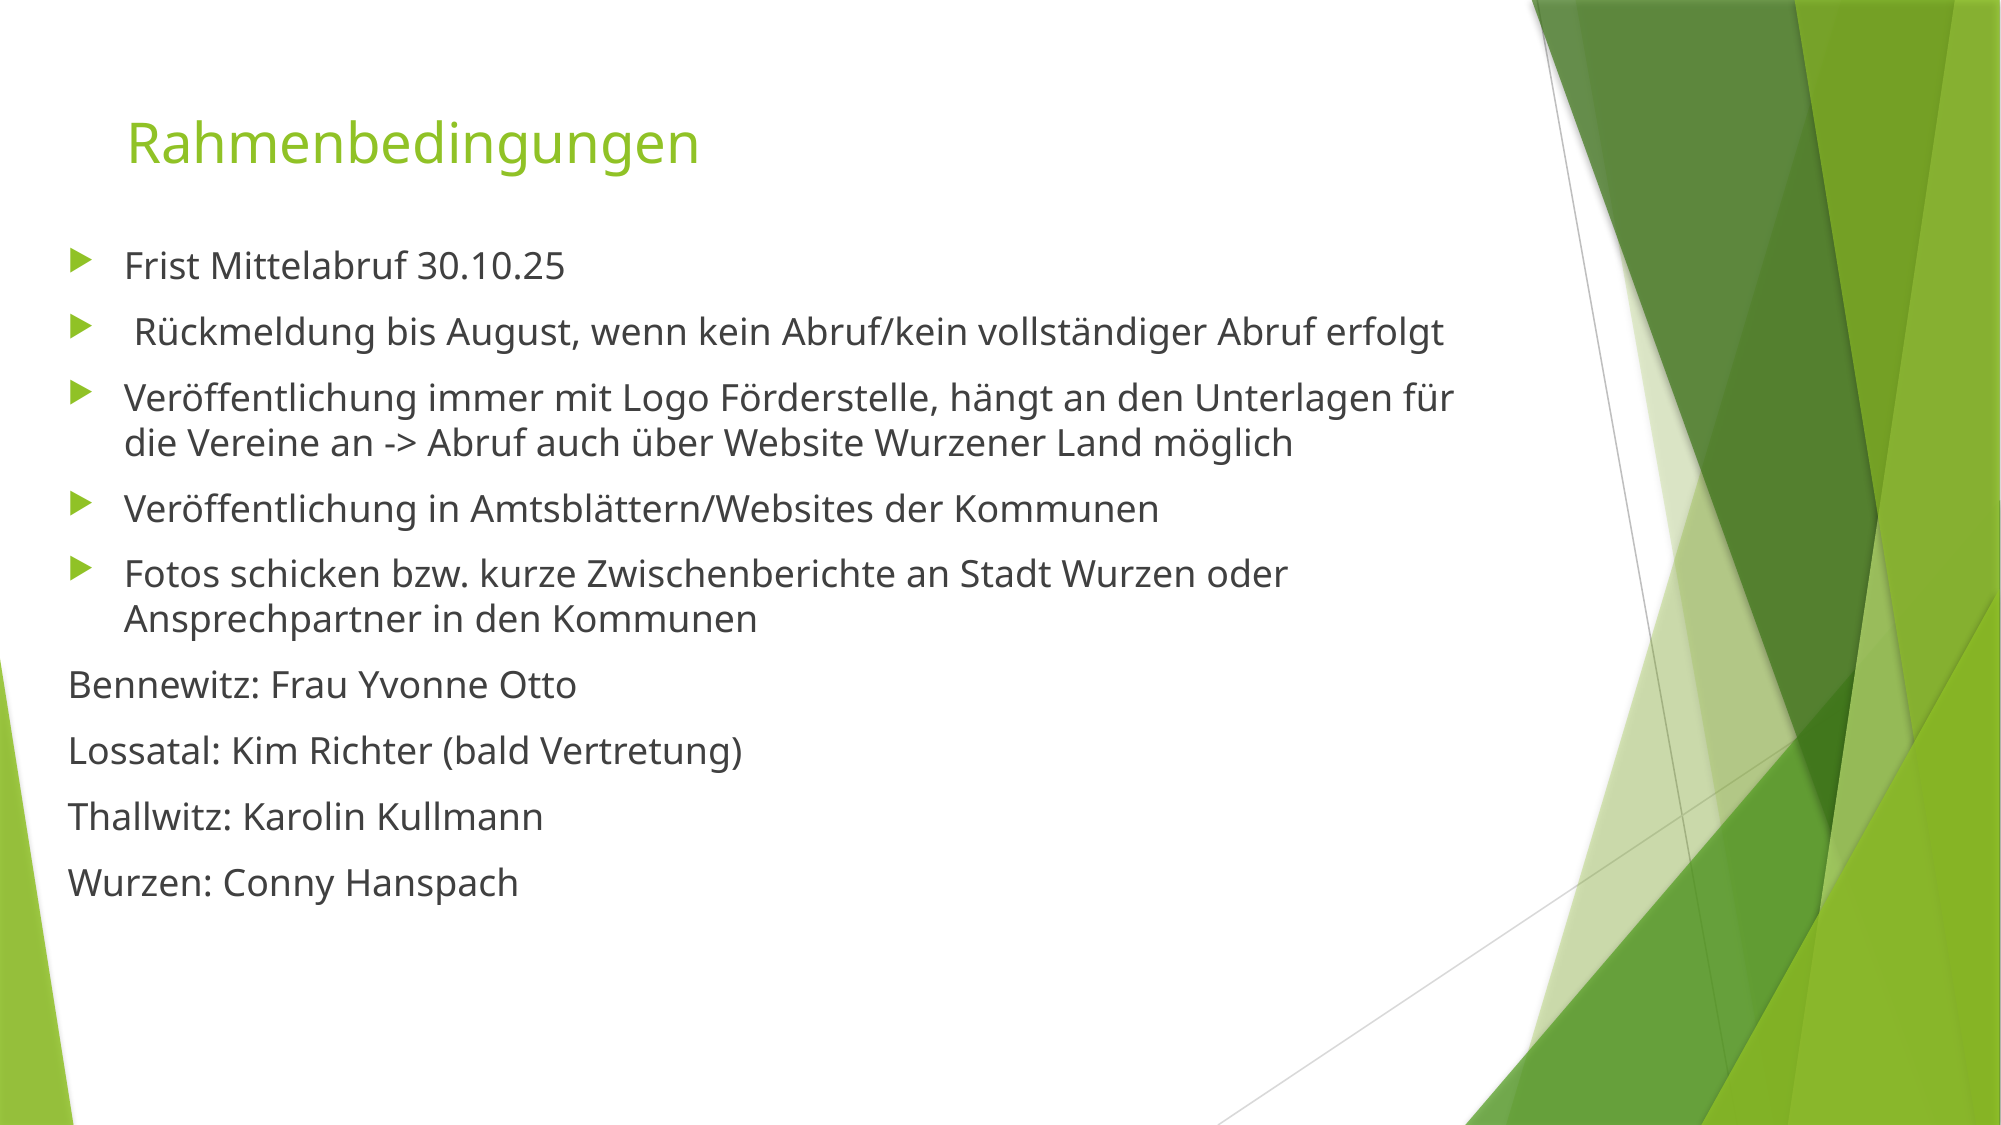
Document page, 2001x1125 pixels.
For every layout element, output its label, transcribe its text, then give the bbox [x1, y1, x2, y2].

list Frist Mittelabruf 30.10.25 Rückmeldung bis August, wenn kein Abruf/kein vollständiger Abruf erfolgt Veröffentlichung immer mit Logo Förderstelle, hängt an den Unterlagen für die Vereine an -> Abruf auch über Website Wurzener Land möglich Veröffentlichung in Amtsblättern/Websites der Kommunen Fotos schicken bzw. kurze Zwischenberichte an Stadt Wurzen oder Ansprechpartner in den Kommunen Bennewitz: Frau Yvonne Otto Lossatal: Kim Richter (bald Vertretung) Thallwitz: Karolin Kullmann Wurzen: Conny Hanspach [52, 234, 1503, 1088]
title Rahmenbedingungen [111, 99, 1522, 183]
